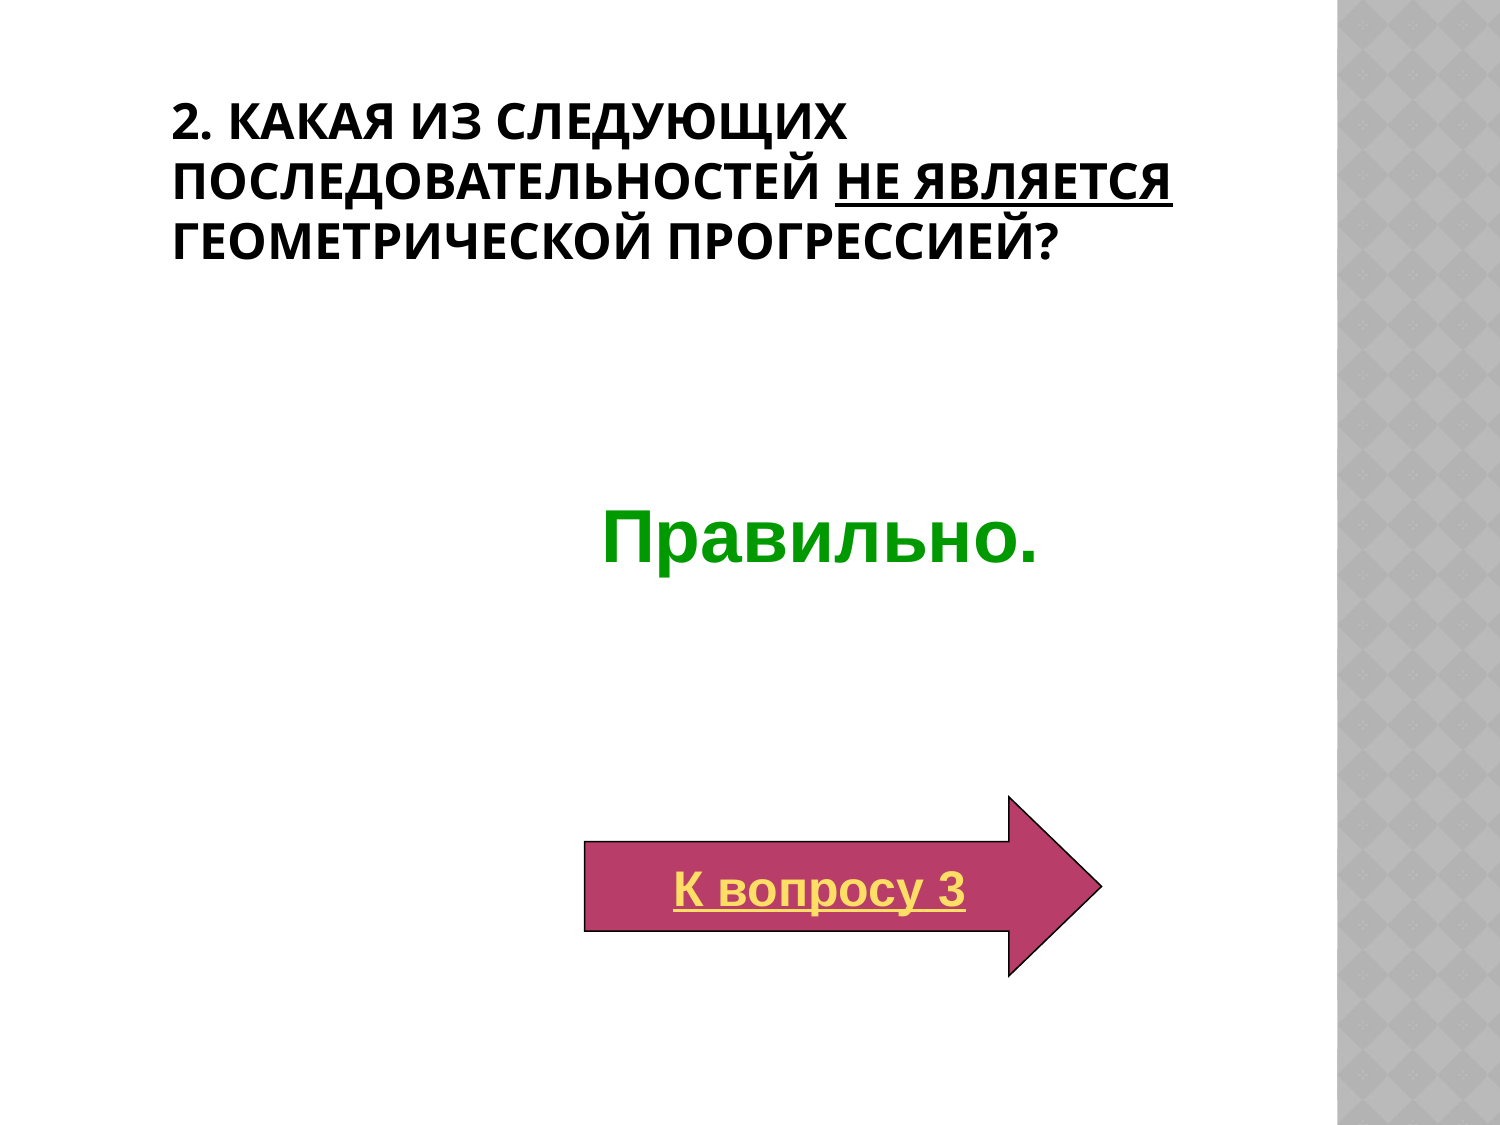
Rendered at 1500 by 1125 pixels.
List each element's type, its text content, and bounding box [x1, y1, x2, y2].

text_box К вопросу 3 [584, 796, 1102, 977]
text_box Правильно. [586, 480, 1055, 586]
title 2. Какая из следующих последовательностей не является геометрической прогрессией? [164, 58, 1191, 270]
